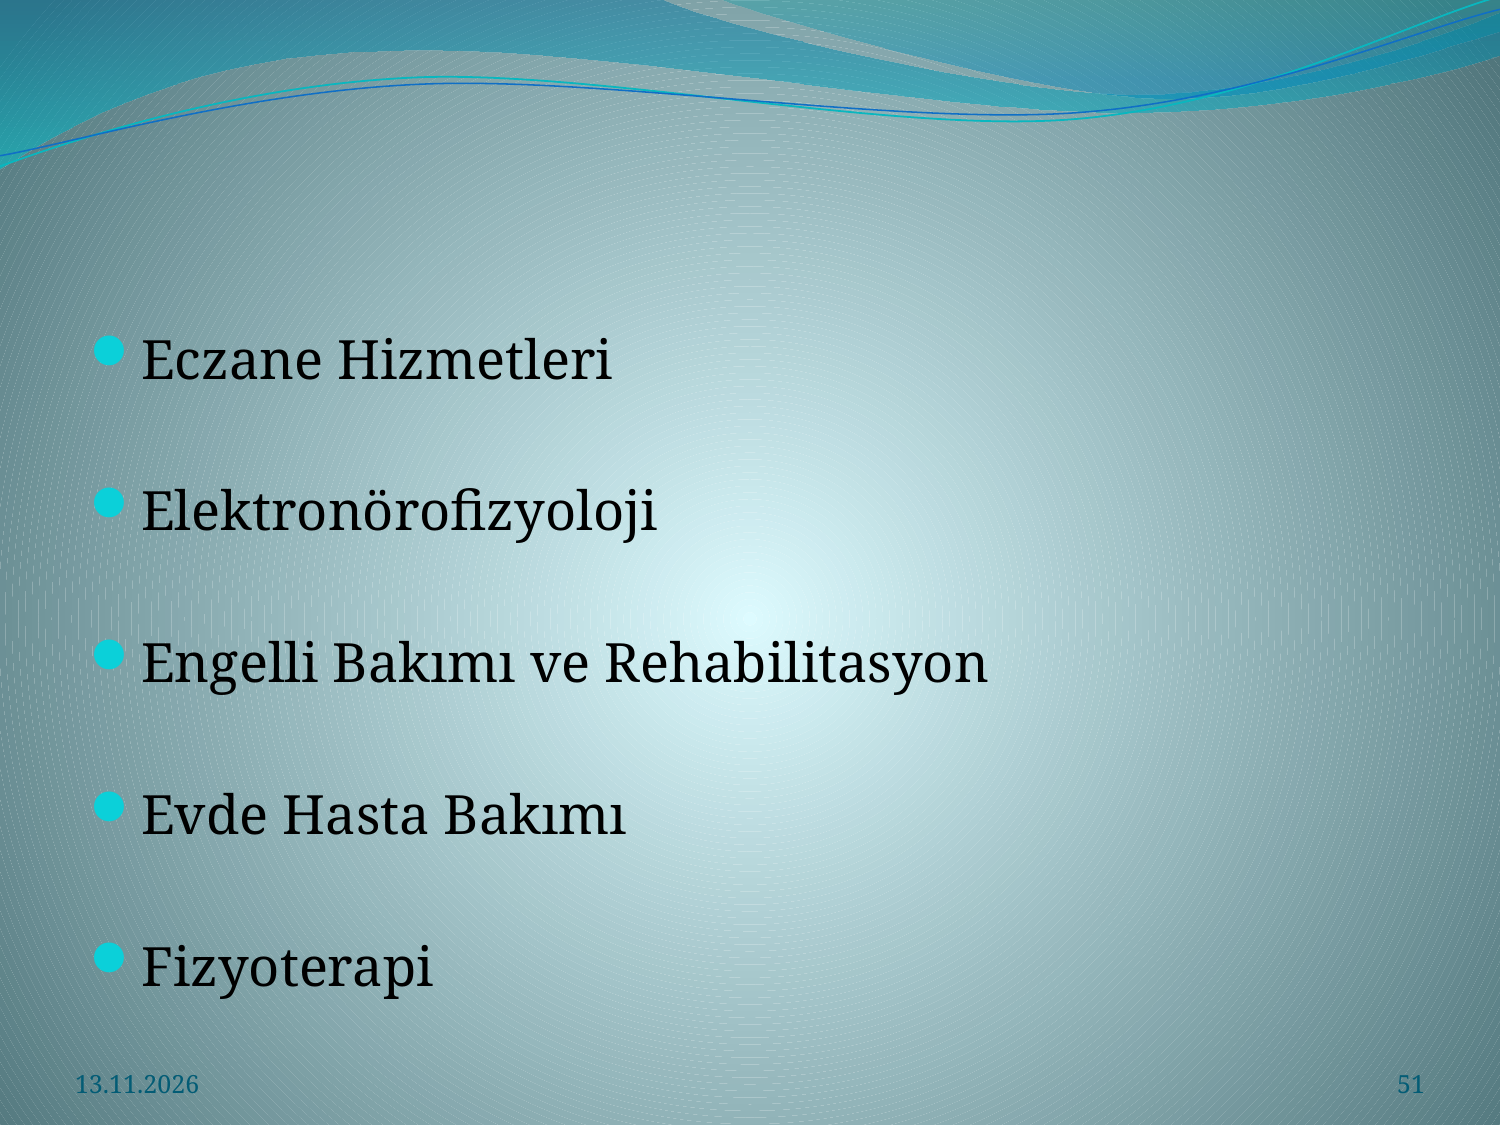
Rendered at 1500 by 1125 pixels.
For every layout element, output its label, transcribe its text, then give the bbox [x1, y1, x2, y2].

list Eczane Hizmetleri Elektronörofizyoloji Engelli Bakımı ve Rehabilitasyon Evde Hasta Bakımı Fizyoterapi [75, 317, 1425, 1038]
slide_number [75, 1042, 425, 1103]
slide_number 51 [1299, 1042, 1425, 1103]
